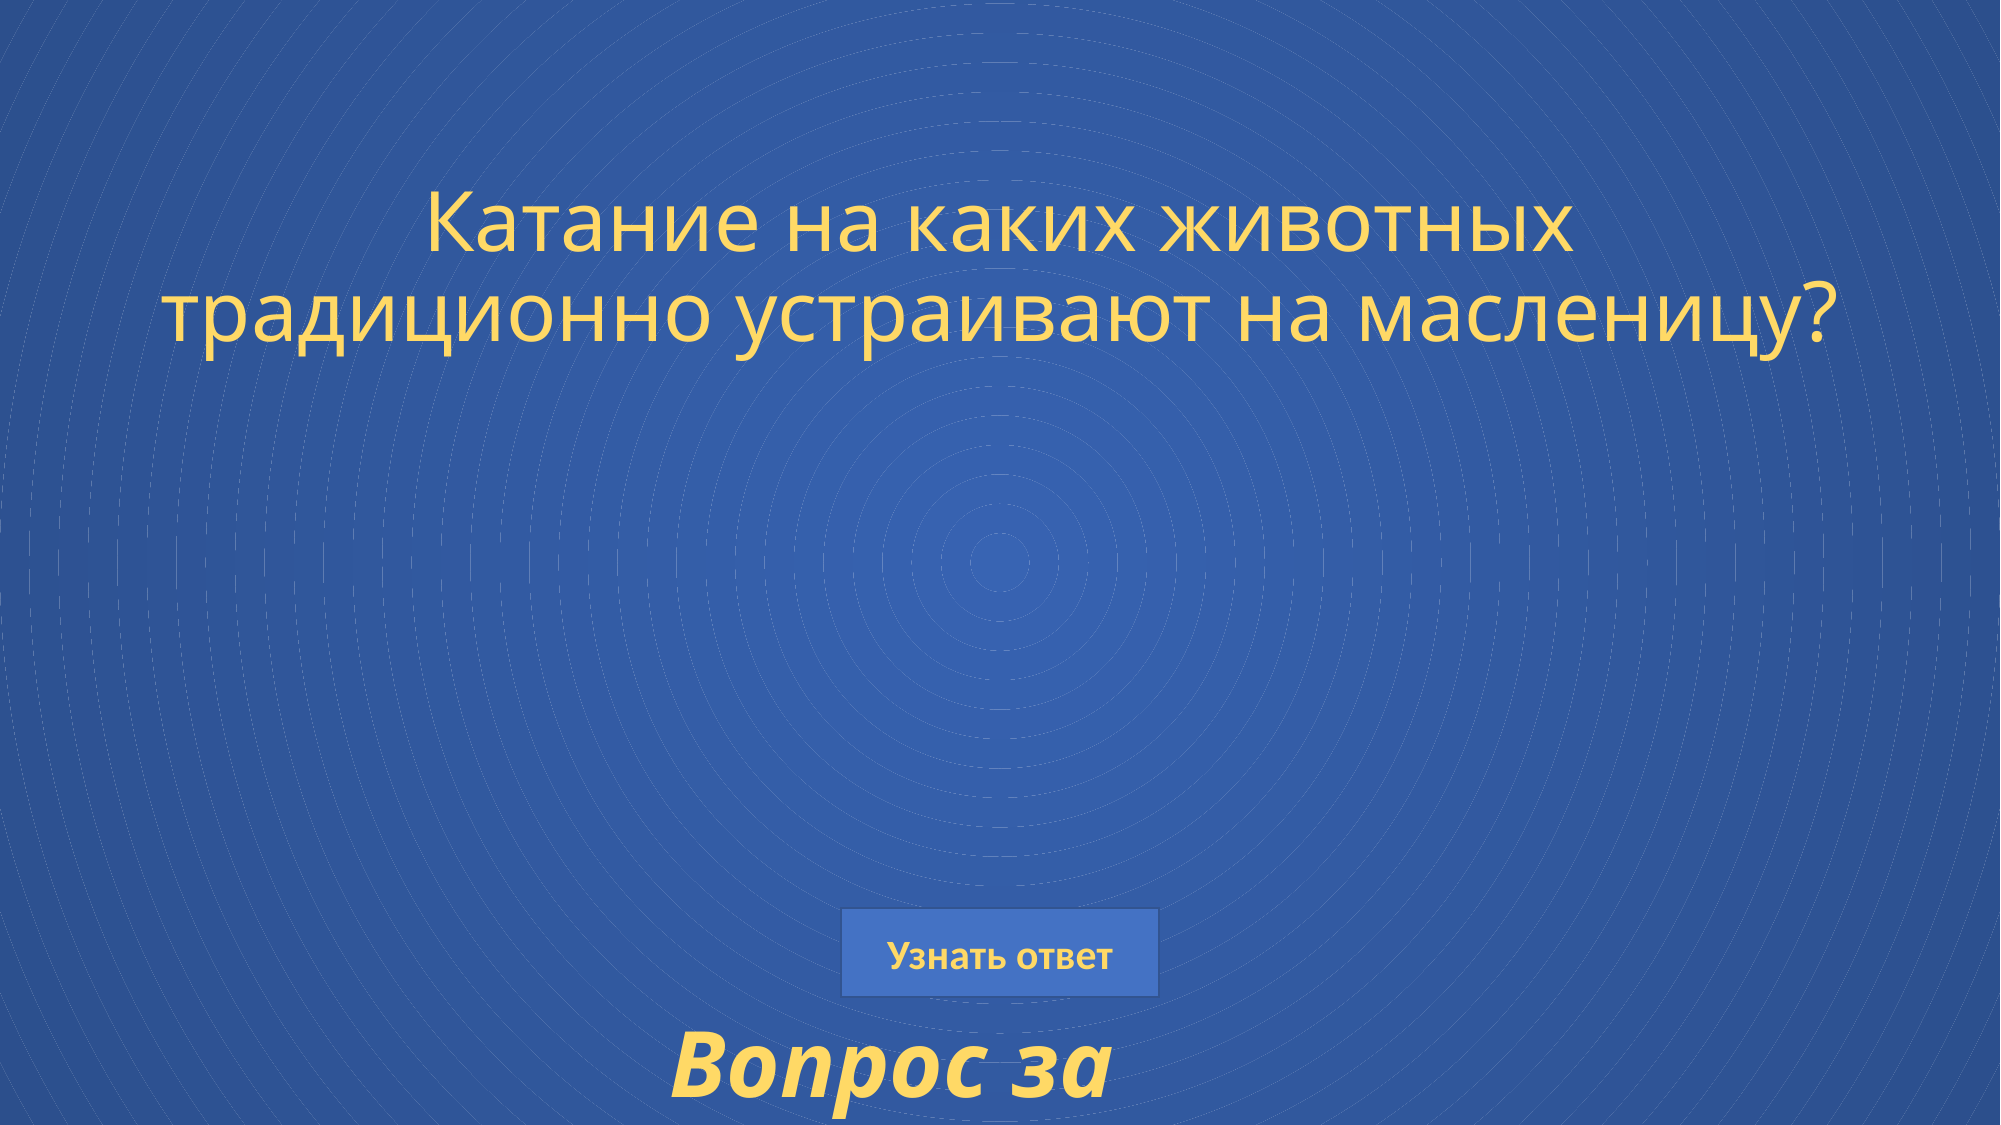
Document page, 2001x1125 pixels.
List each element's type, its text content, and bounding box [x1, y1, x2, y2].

text_box Вопрос за 1000 [654, 998, 1345, 1125]
title Катание на каких животных традиционно устраивают на масленицу? [137, 160, 1863, 379]
